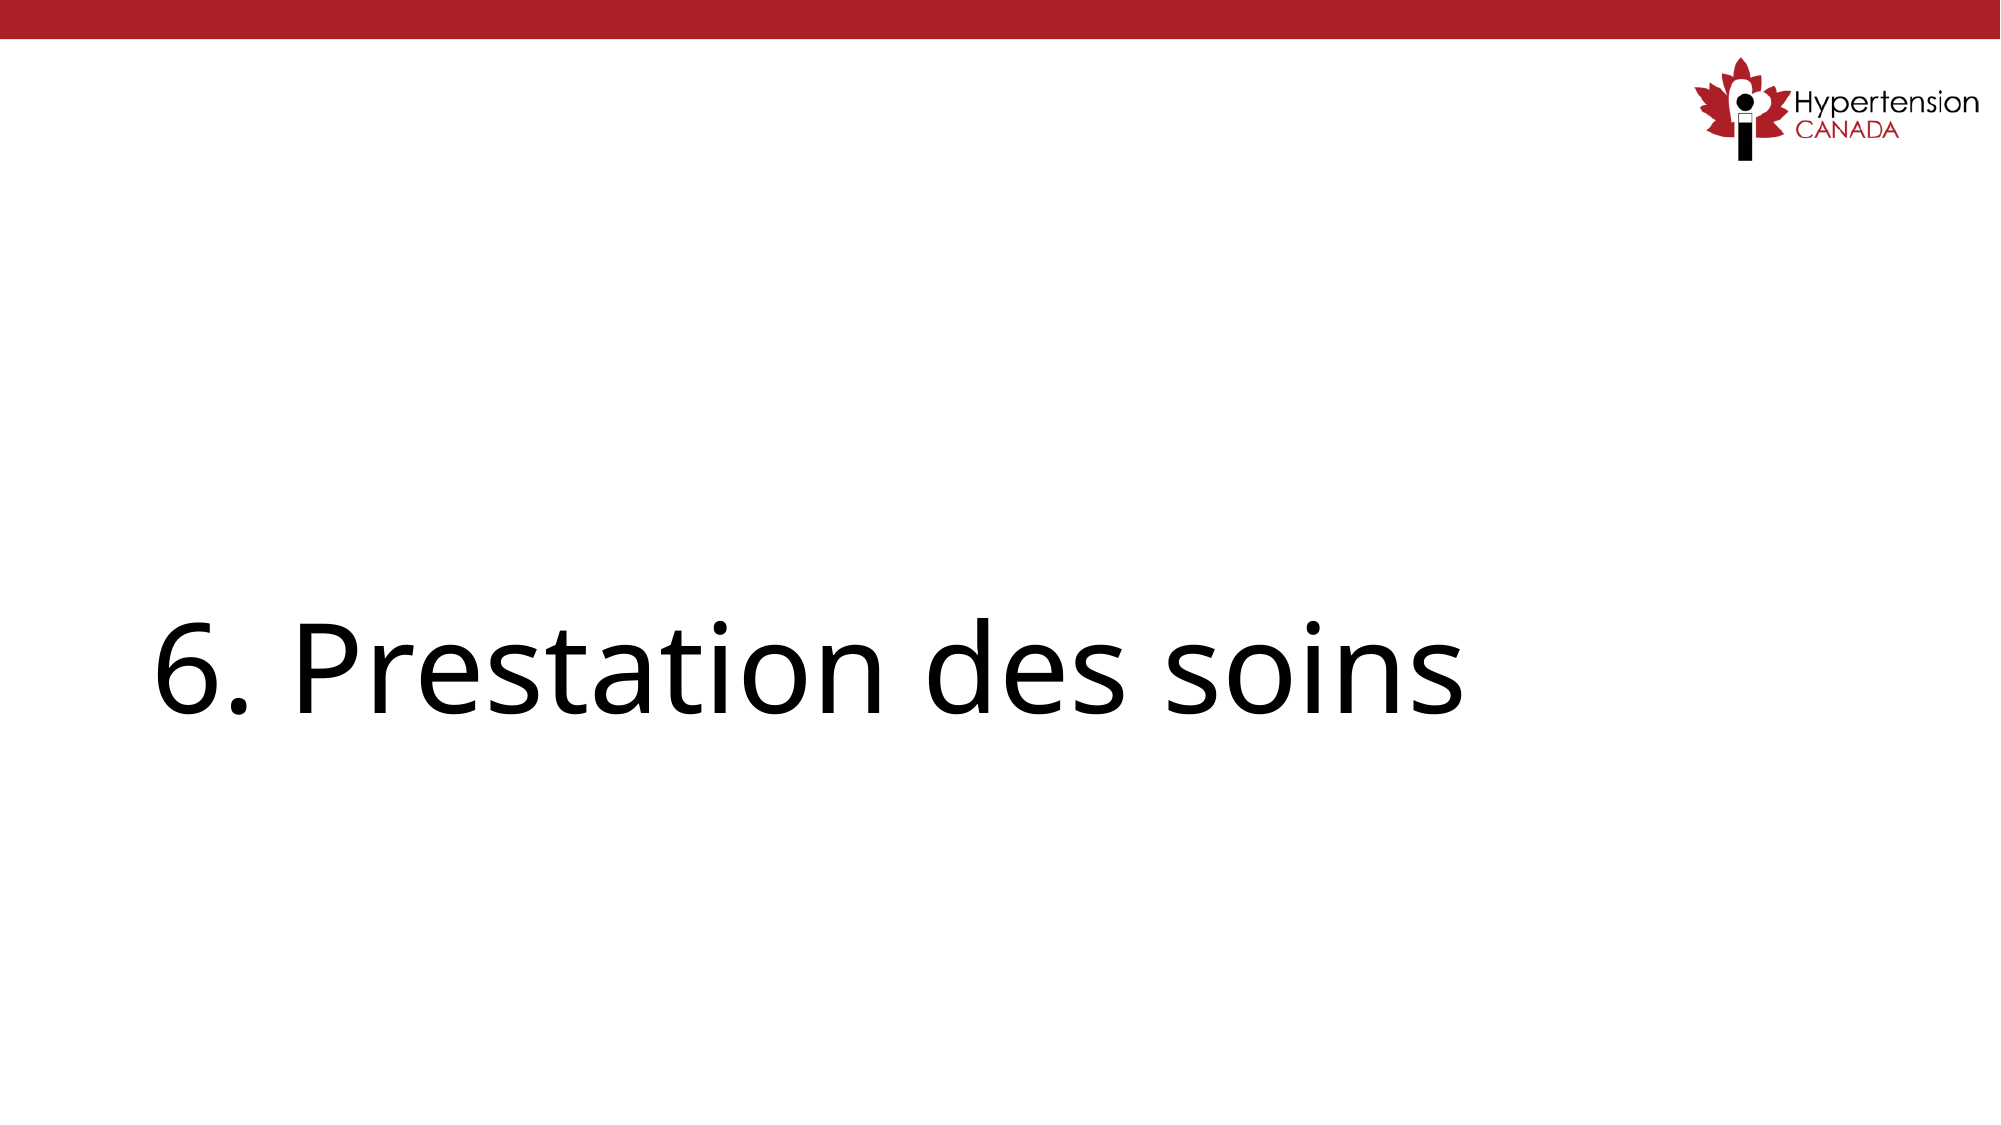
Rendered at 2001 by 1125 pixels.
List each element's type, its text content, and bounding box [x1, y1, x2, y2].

picture [1682, 0, 2000, 229]
title 6. Prestation des soins [136, 280, 1862, 749]
